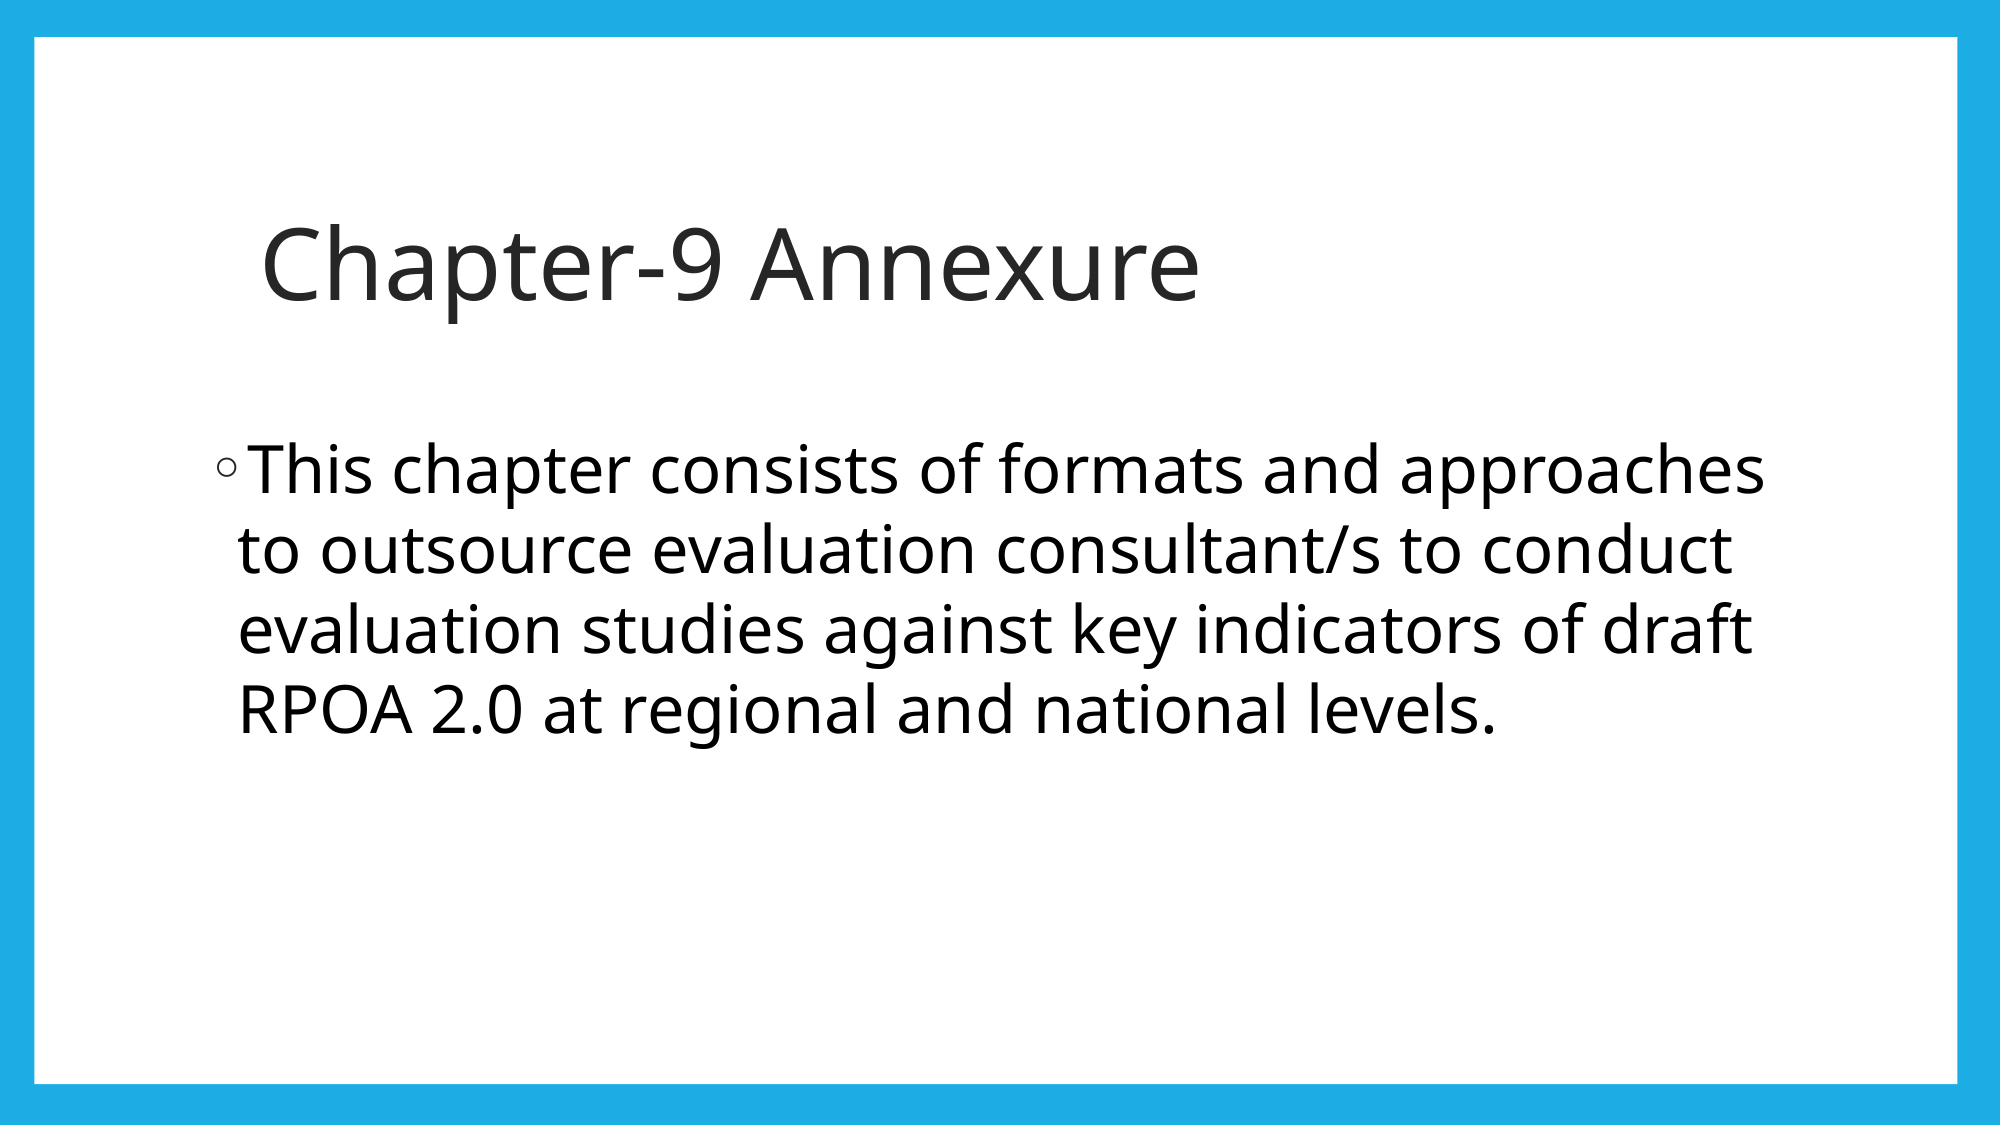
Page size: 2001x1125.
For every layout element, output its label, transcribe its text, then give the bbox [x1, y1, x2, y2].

list This chapter consists of formats and approaches to outsource evaluation consultant/s to conduct evaluation studies against key indicators of draft RPOA 2.0 at regional and national levels. [192, 419, 1800, 979]
text_box [0, 0, 2000, 1125]
title Chapter-9 Annexure [192, 142, 1800, 394]
text_box [34, 37, 1958, 1085]
